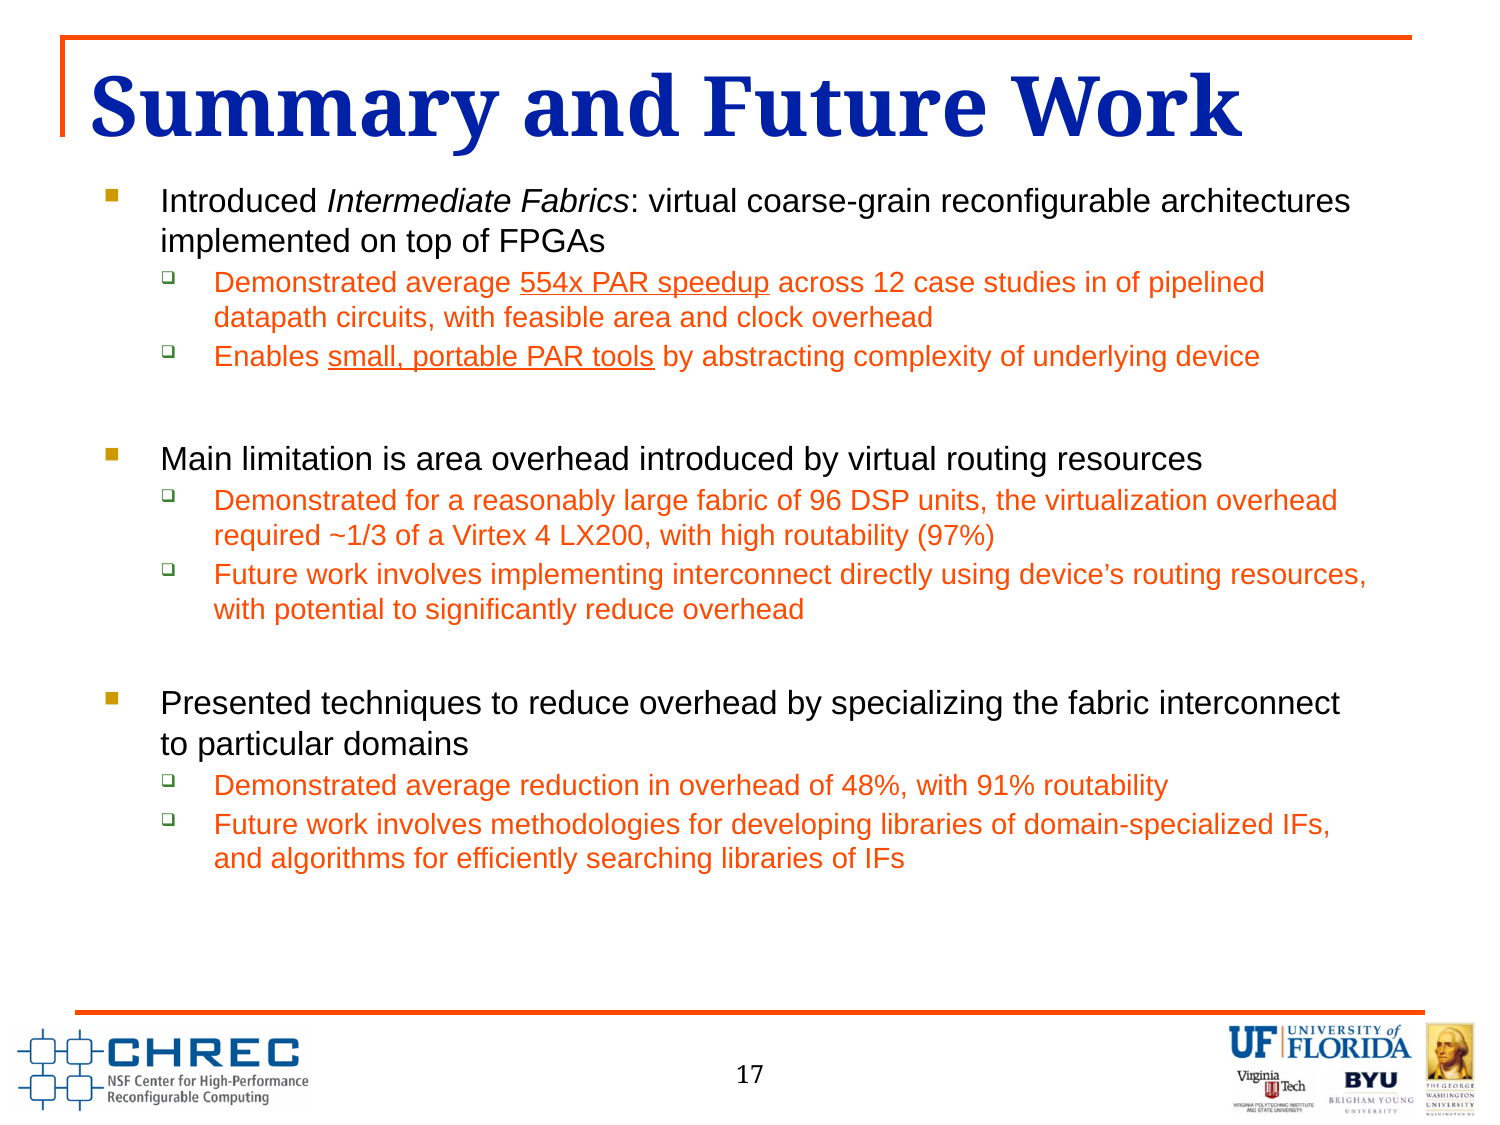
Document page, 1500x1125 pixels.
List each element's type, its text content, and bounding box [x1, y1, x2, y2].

picture [1224, 1021, 1475, 1117]
list [88, 171, 1397, 994]
title Summary and Future Work [74, 45, 1426, 159]
slide_number 17 [599, 1024, 901, 1101]
text_box Introduced Intermediate Fabrics: virtual coarse-grain reconfigurable architectures implemented on top of FPGAs Demonstrated average 554x PAR speedup across 12 case studies in of pipelined datapath circuits, with feasible area and clock overhead Enables small, portable PAR tools by abstracting complexity of underlying device Main limitation is area overhead introduced by virtual routing resources Demonstrated for a reasonably large fabric of 96 DSP units, the virtualization overhead required ~1/3 of a Virtex 4 LX200, with high routability (97%) Future work involves implementing interconnect directly using device’s routing resources, with potential to significantly reduce overhead Presented techniques to reduce overhead by specializing the fabric interconnect to particular domains Demonstrated average reduction in overhead of 48%, with 91% routability Future work involves methodologies for developing libraries of domain-specialized IFs, and algorithms for efficiently searching libraries of IFs [89, 171, 1389, 993]
picture [12, 1026, 313, 1112]
